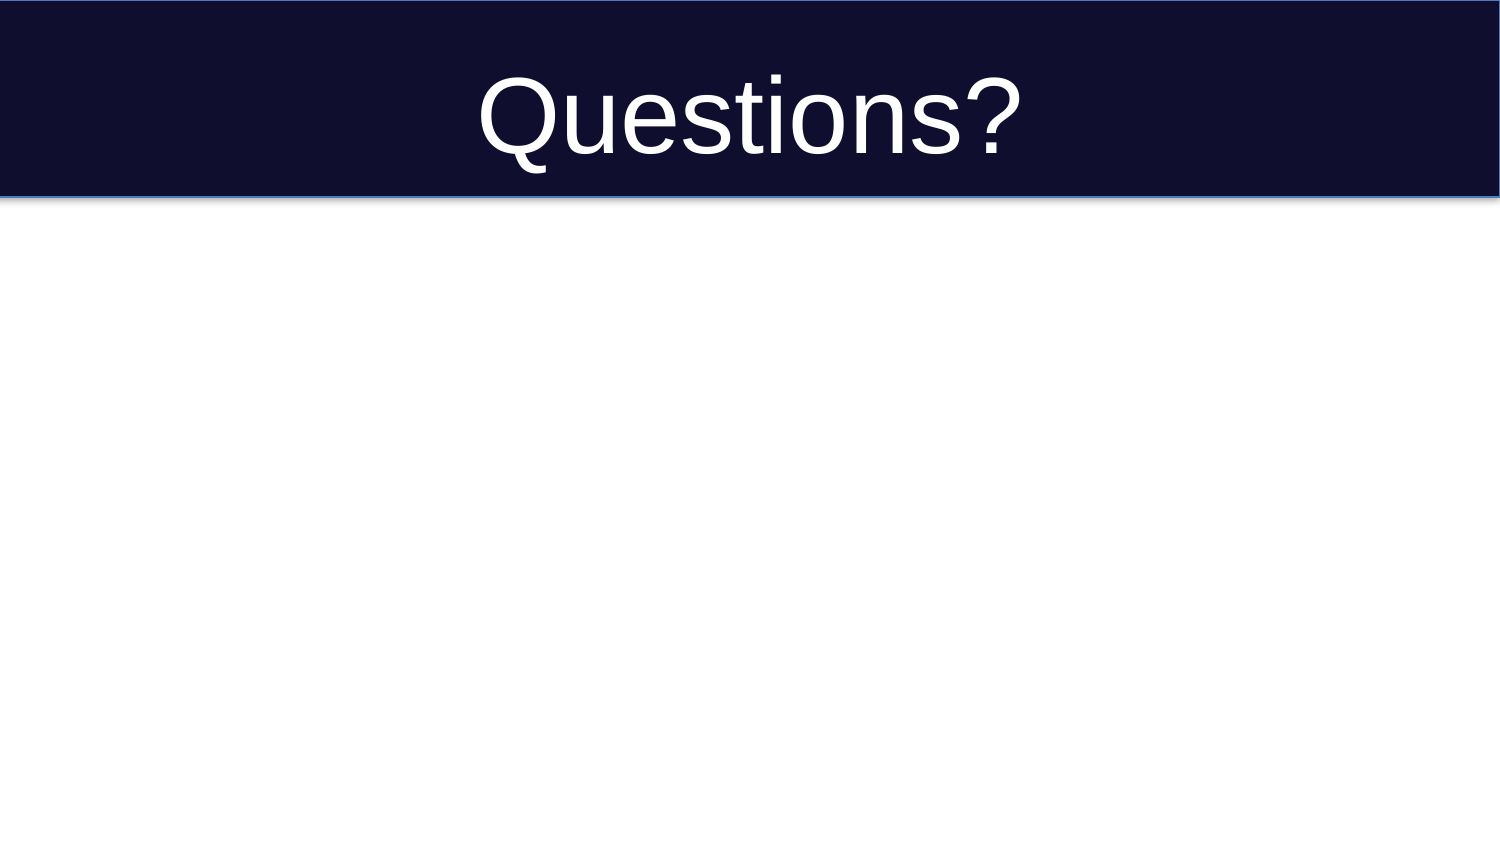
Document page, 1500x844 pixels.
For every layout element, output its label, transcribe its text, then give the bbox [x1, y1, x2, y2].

title Questions? [51, 8, 1449, 183]
